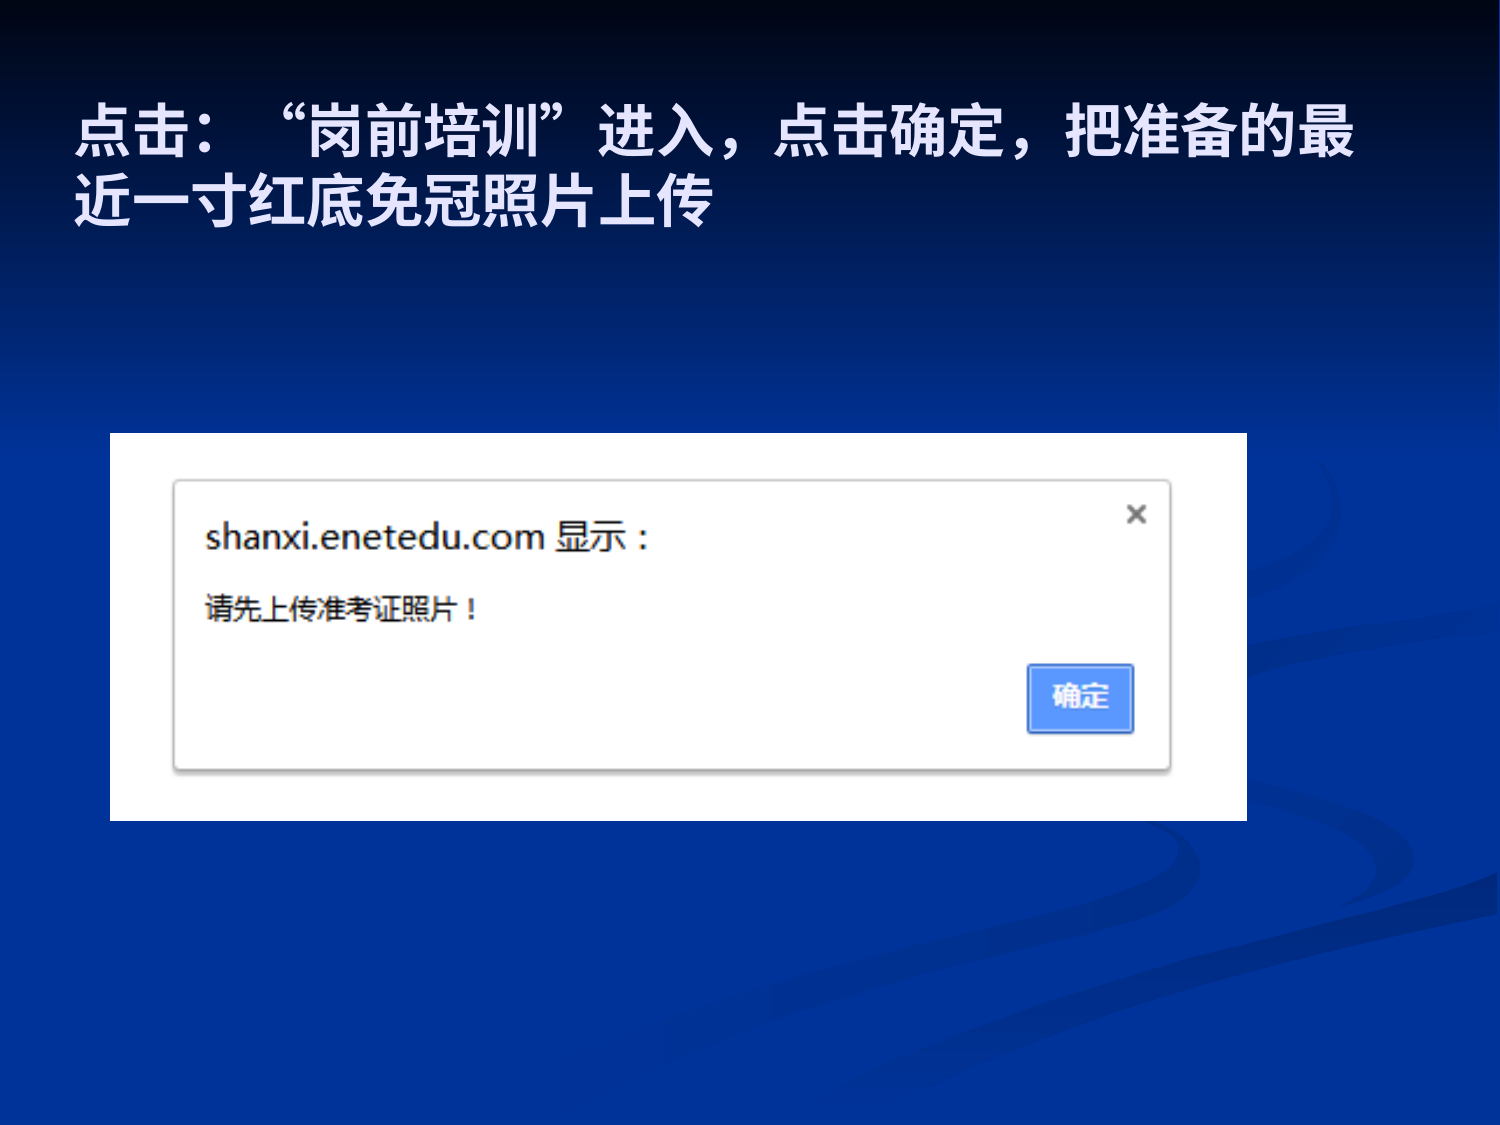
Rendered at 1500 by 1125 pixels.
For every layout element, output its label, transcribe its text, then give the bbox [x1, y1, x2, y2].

title 点击：“岗前培训”进入，点击确定，把准备的最近一寸红底免冠照片上传 [58, 70, 1410, 259]
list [110, 433, 1247, 822]
